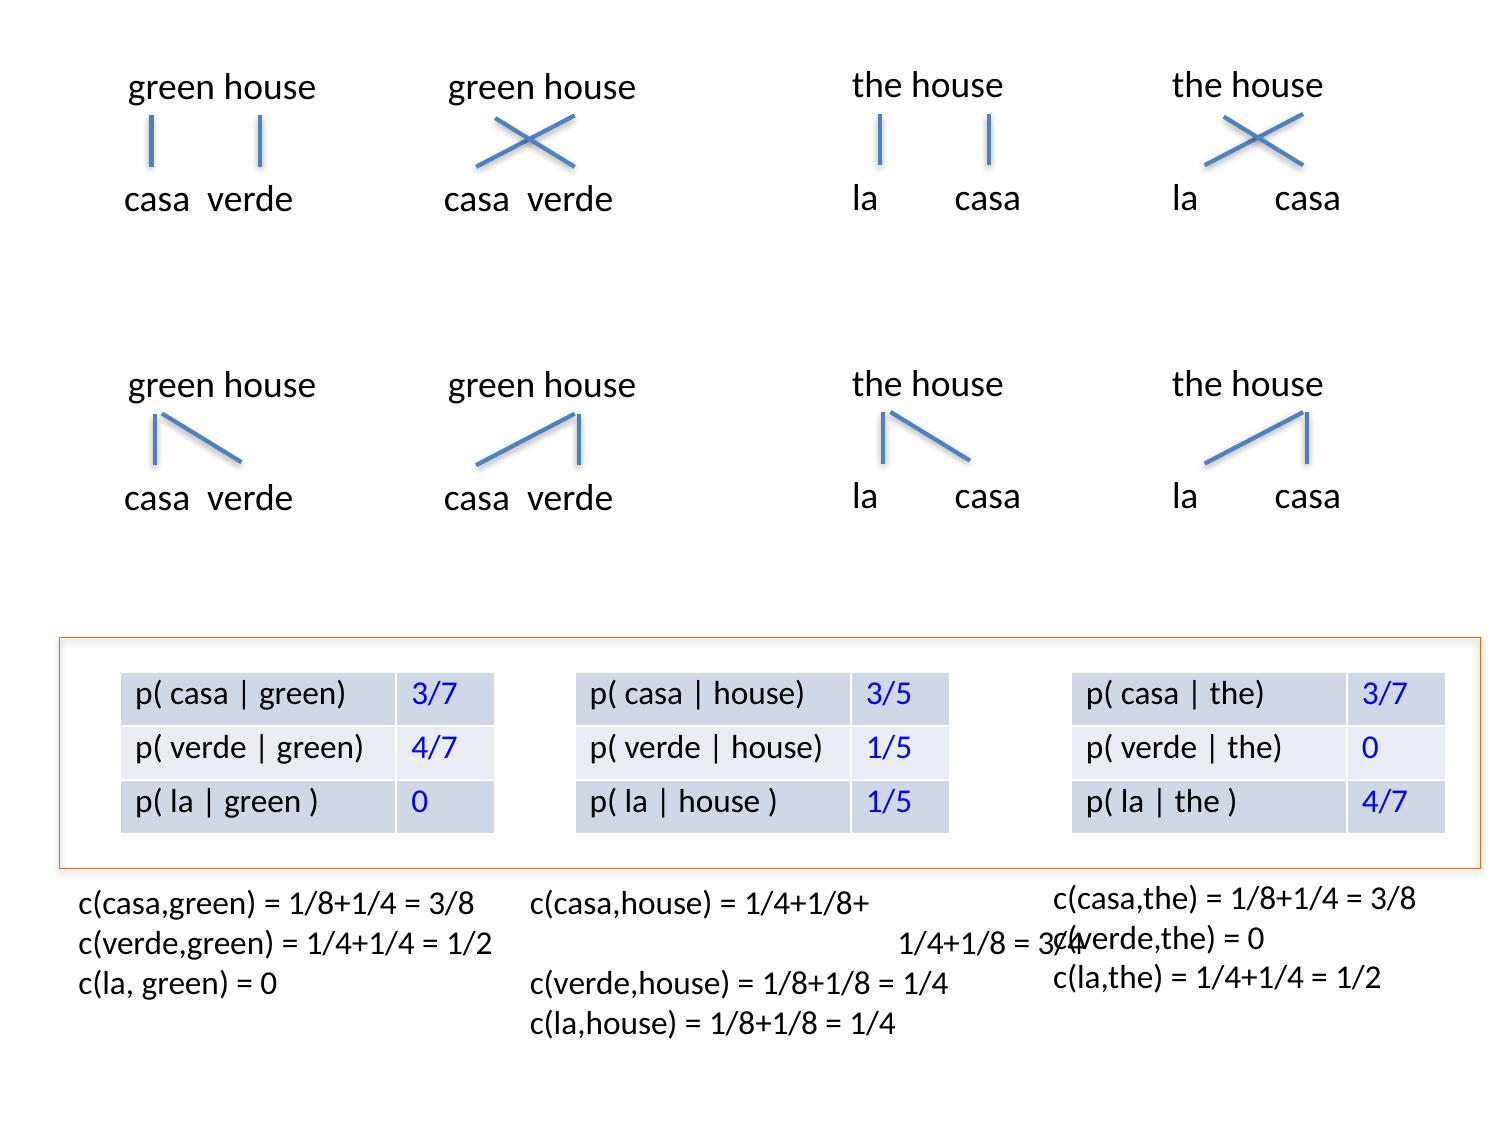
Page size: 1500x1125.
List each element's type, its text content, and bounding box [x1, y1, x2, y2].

text_box [59, 637, 1481, 869]
text_box the house [837, 53, 1020, 113]
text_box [1223, 116, 1304, 166]
text_box la casa [1157, 463, 1357, 524]
text_box the house [837, 351, 1020, 412]
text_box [1204, 113, 1304, 166]
text_box c(casa,house) = 1/4+1/8+ 1/4+1/8 = 3/4 c(verde,house) = 1/8+1/8 = 1/4 c(la,house) = 1/8+1/8 = 1/4 [515, 877, 1099, 1049]
text_box c(casa,green) = 1/8+1/4 = 3/8 c(verde,green) = 1/4+1/4 = 1/2 c(la, green) = 0 [63, 877, 508, 1009]
text_box la casa [1157, 165, 1357, 225]
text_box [161, 413, 242, 463]
text_box la casa [837, 463, 1037, 524]
text_box casa verde [429, 465, 629, 525]
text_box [475, 115, 575, 167]
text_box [890, 411, 971, 461]
text_box green house [433, 54, 652, 115]
text_box casa verde [109, 166, 309, 227]
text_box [1204, 411, 1304, 464]
text_box green house [113, 54, 332, 115]
text_box the house [1157, 351, 1339, 412]
text_box casa verde [429, 166, 629, 227]
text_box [494, 117, 575, 167]
text_box c(casa,the) = 1/8+1/4 = 3/8 c(verde,the) = 0 c(la,the) = 1/4+1/4 = 1/2 [1038, 877, 1432, 1003]
text_box green house [113, 352, 332, 413]
text_box green house [433, 352, 652, 413]
text_box casa verde [109, 465, 309, 525]
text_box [475, 413, 575, 466]
text_box la casa [837, 165, 1037, 225]
text_box the house [1157, 53, 1339, 113]
